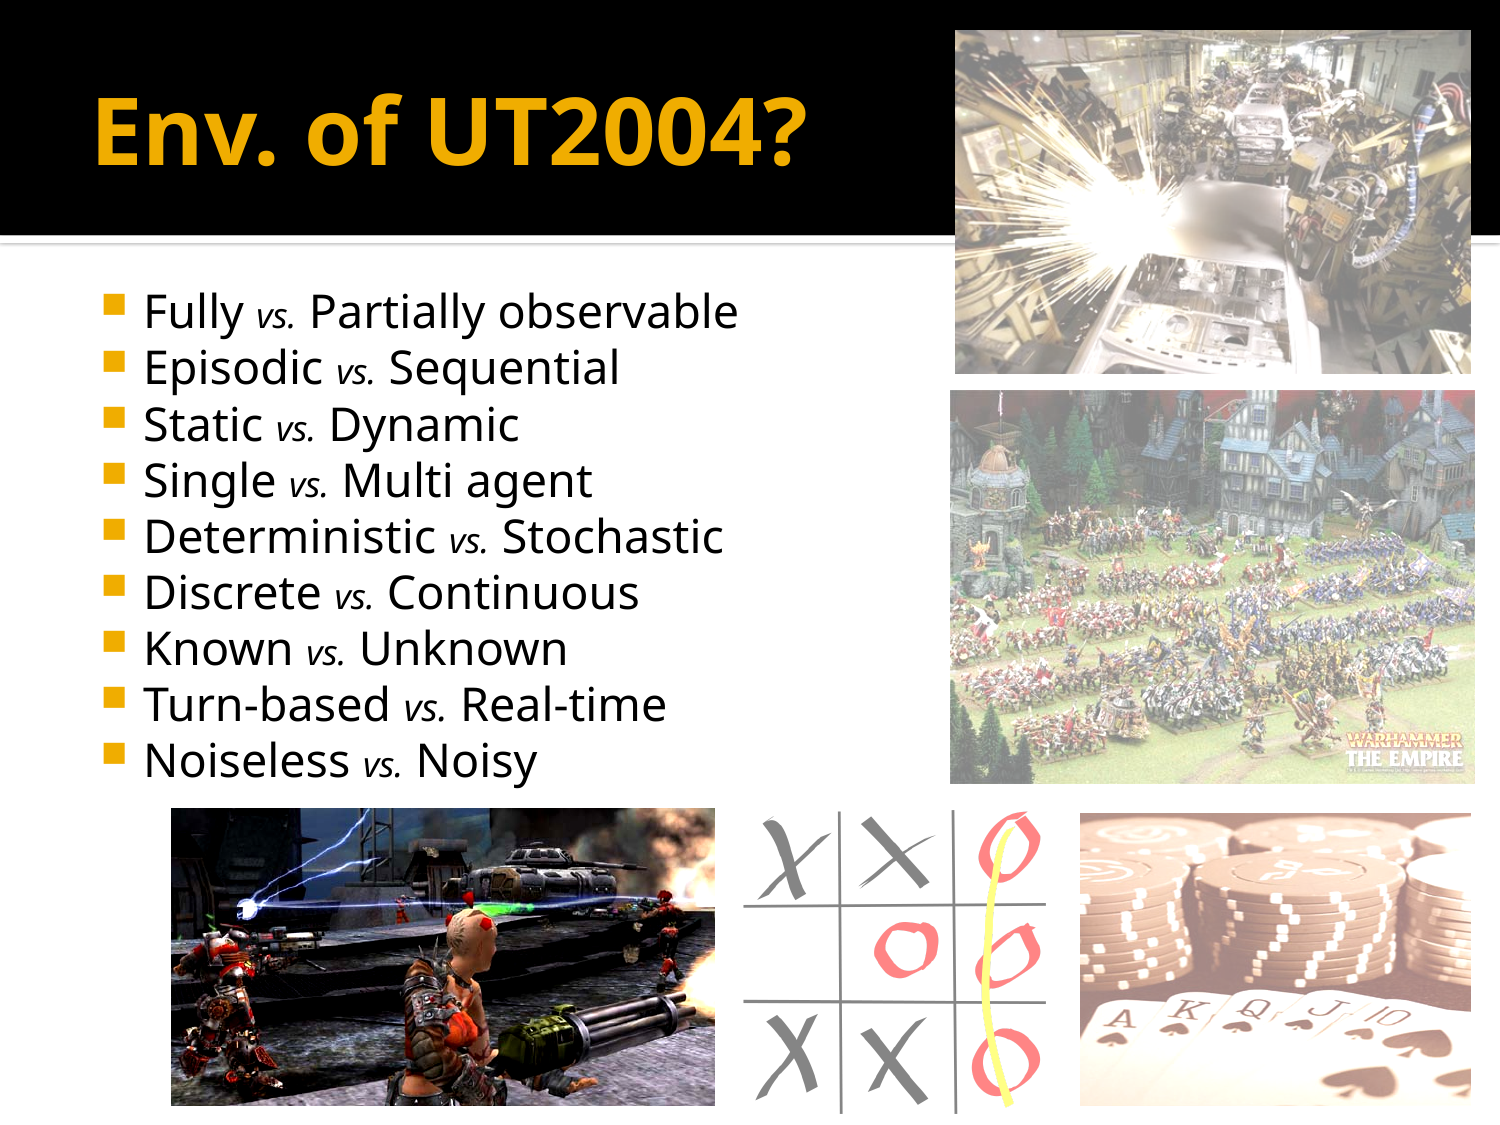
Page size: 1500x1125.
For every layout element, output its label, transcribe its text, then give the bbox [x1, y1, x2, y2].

picture [950, 390, 1475, 784]
title Env. of UT2004? [75, 25, 1425, 231]
list Fully vs. Partially observable Episodic vs. Sequential Static vs. Dynamic Single vs. Multi agent Deterministic vs. Stochastic Discrete vs. Continuous Known vs. Unknown Turn-based vs. Real-time Noiseless vs. Noisy [75, 267, 1425, 799]
picture [955, 30, 1471, 374]
picture [171, 808, 715, 1106]
picture [1080, 813, 1471, 1106]
picture [742, 810, 1046, 1114]
